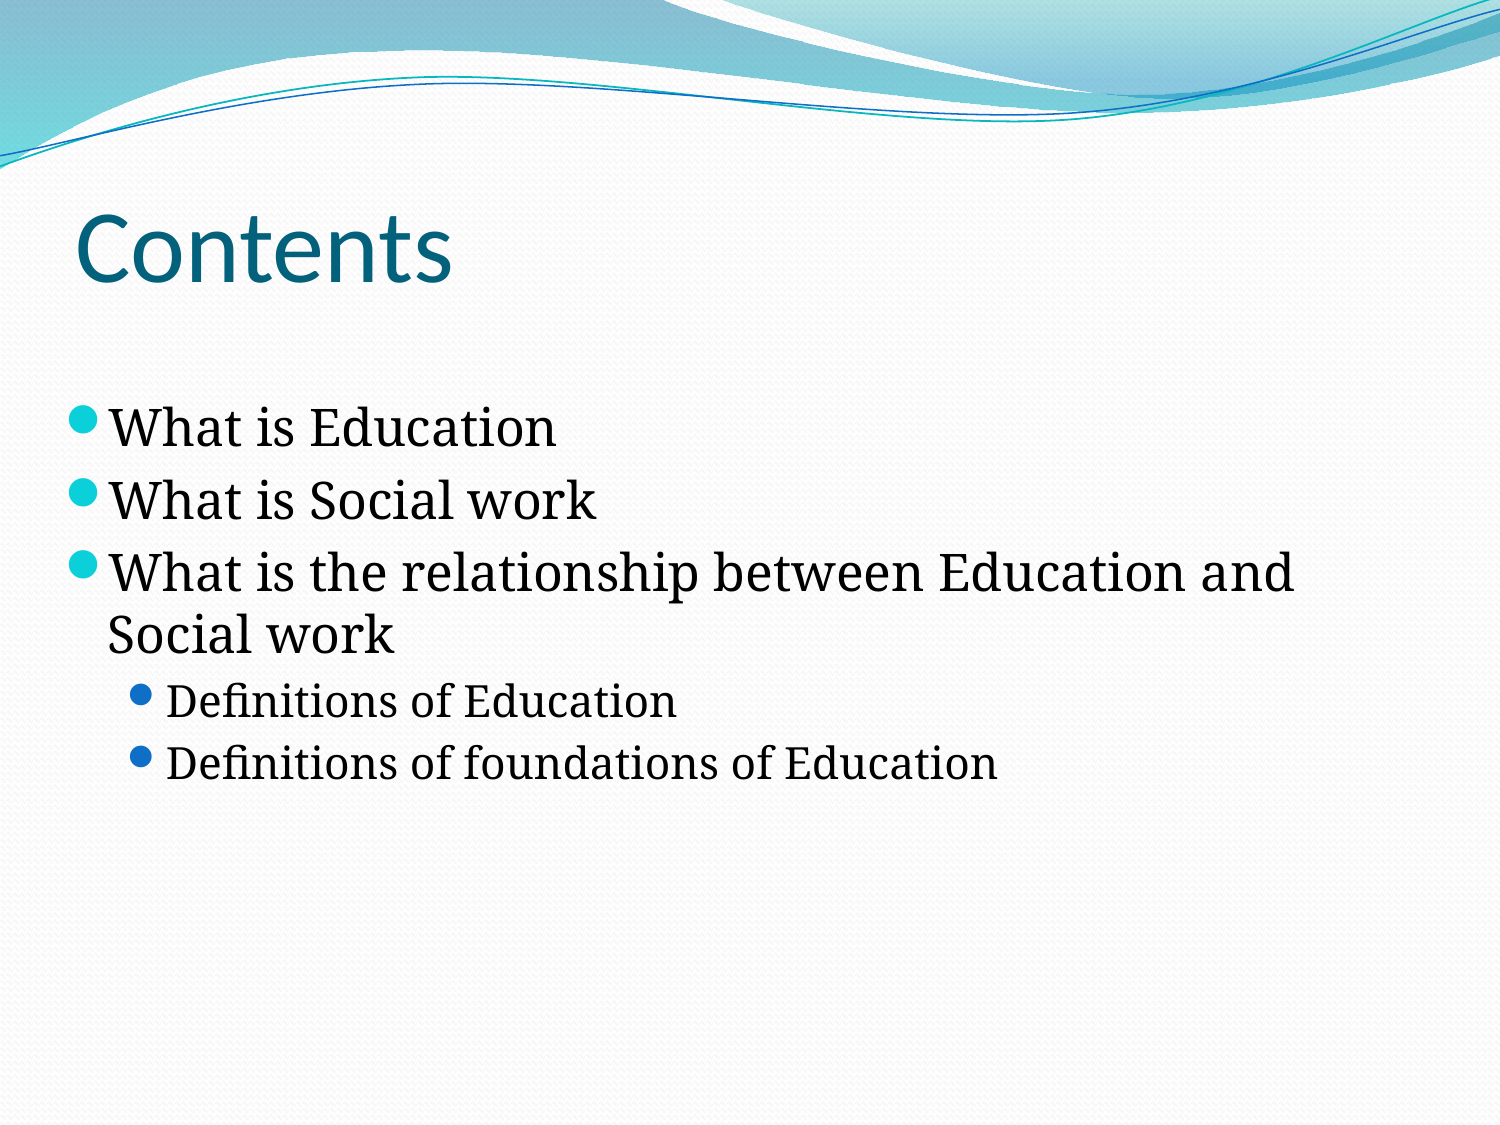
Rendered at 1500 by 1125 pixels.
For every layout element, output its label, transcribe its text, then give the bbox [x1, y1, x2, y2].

list What is Education What is Social work What is the relationship between Education and Social work Definitions of Education Definitions of foundations of Education [50, 387, 1400, 800]
title Contents [75, 115, 1425, 303]
